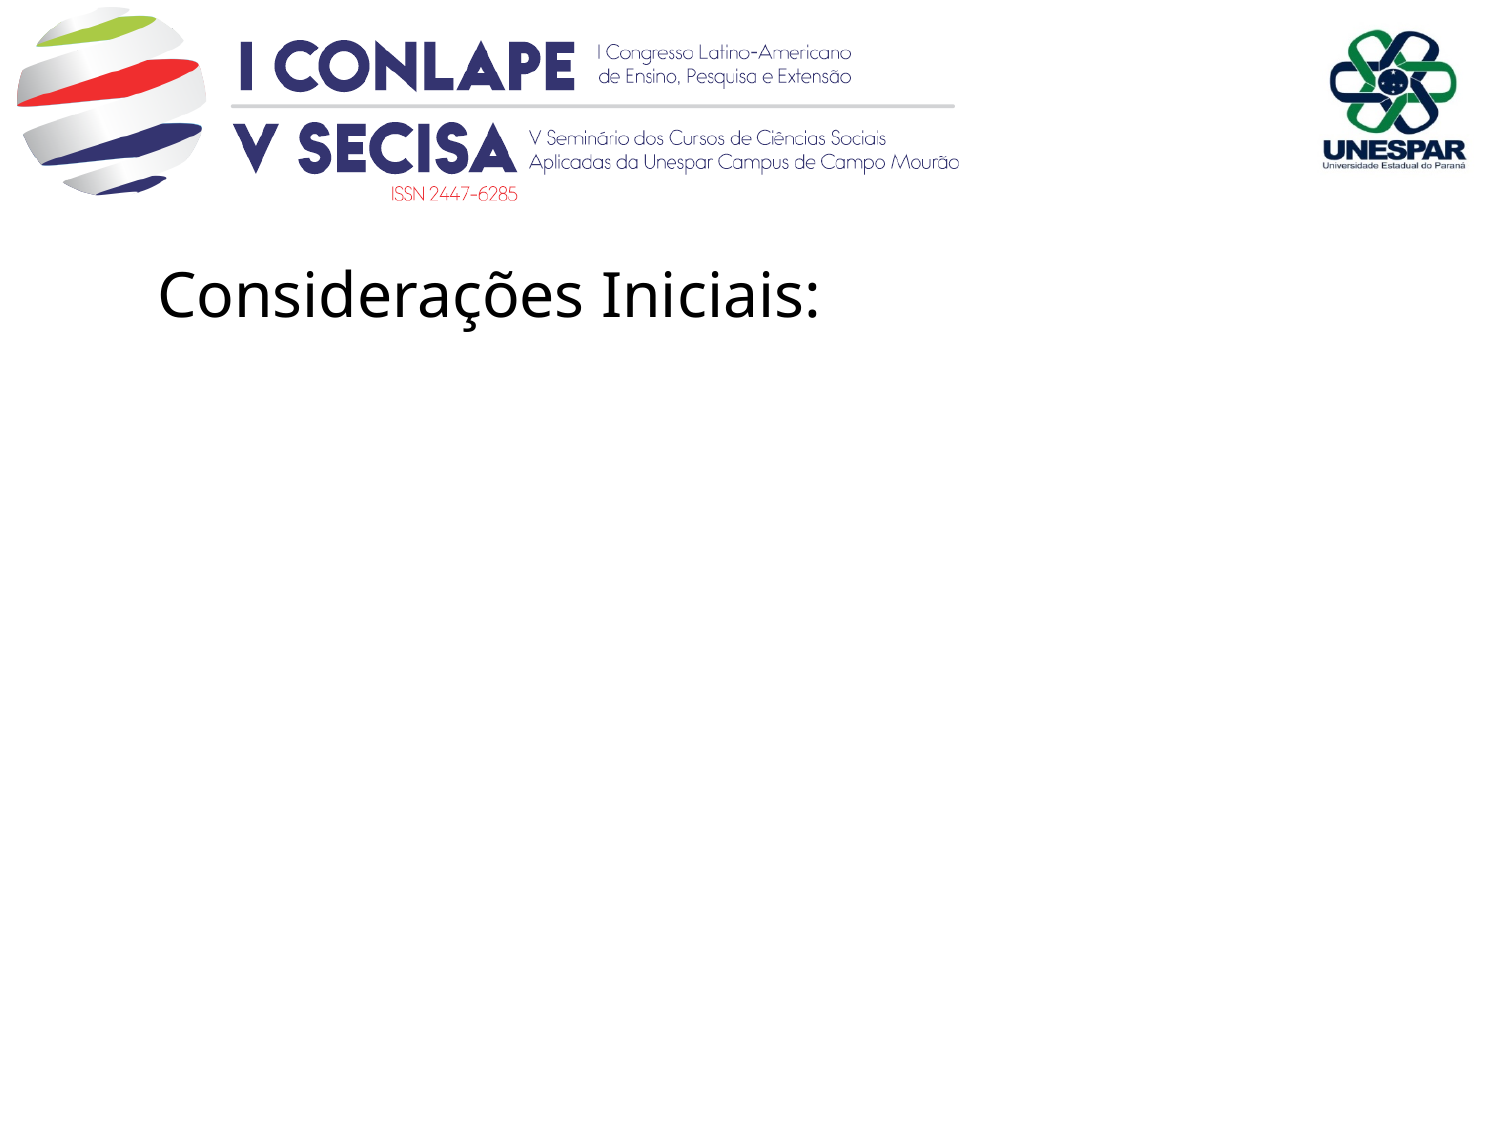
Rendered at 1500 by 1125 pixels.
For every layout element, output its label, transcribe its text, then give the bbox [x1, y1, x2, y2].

picture [17, 6, 959, 202]
picture [1287, 3, 1500, 198]
text_box Considerações Iniciais: [142, 247, 838, 337]
